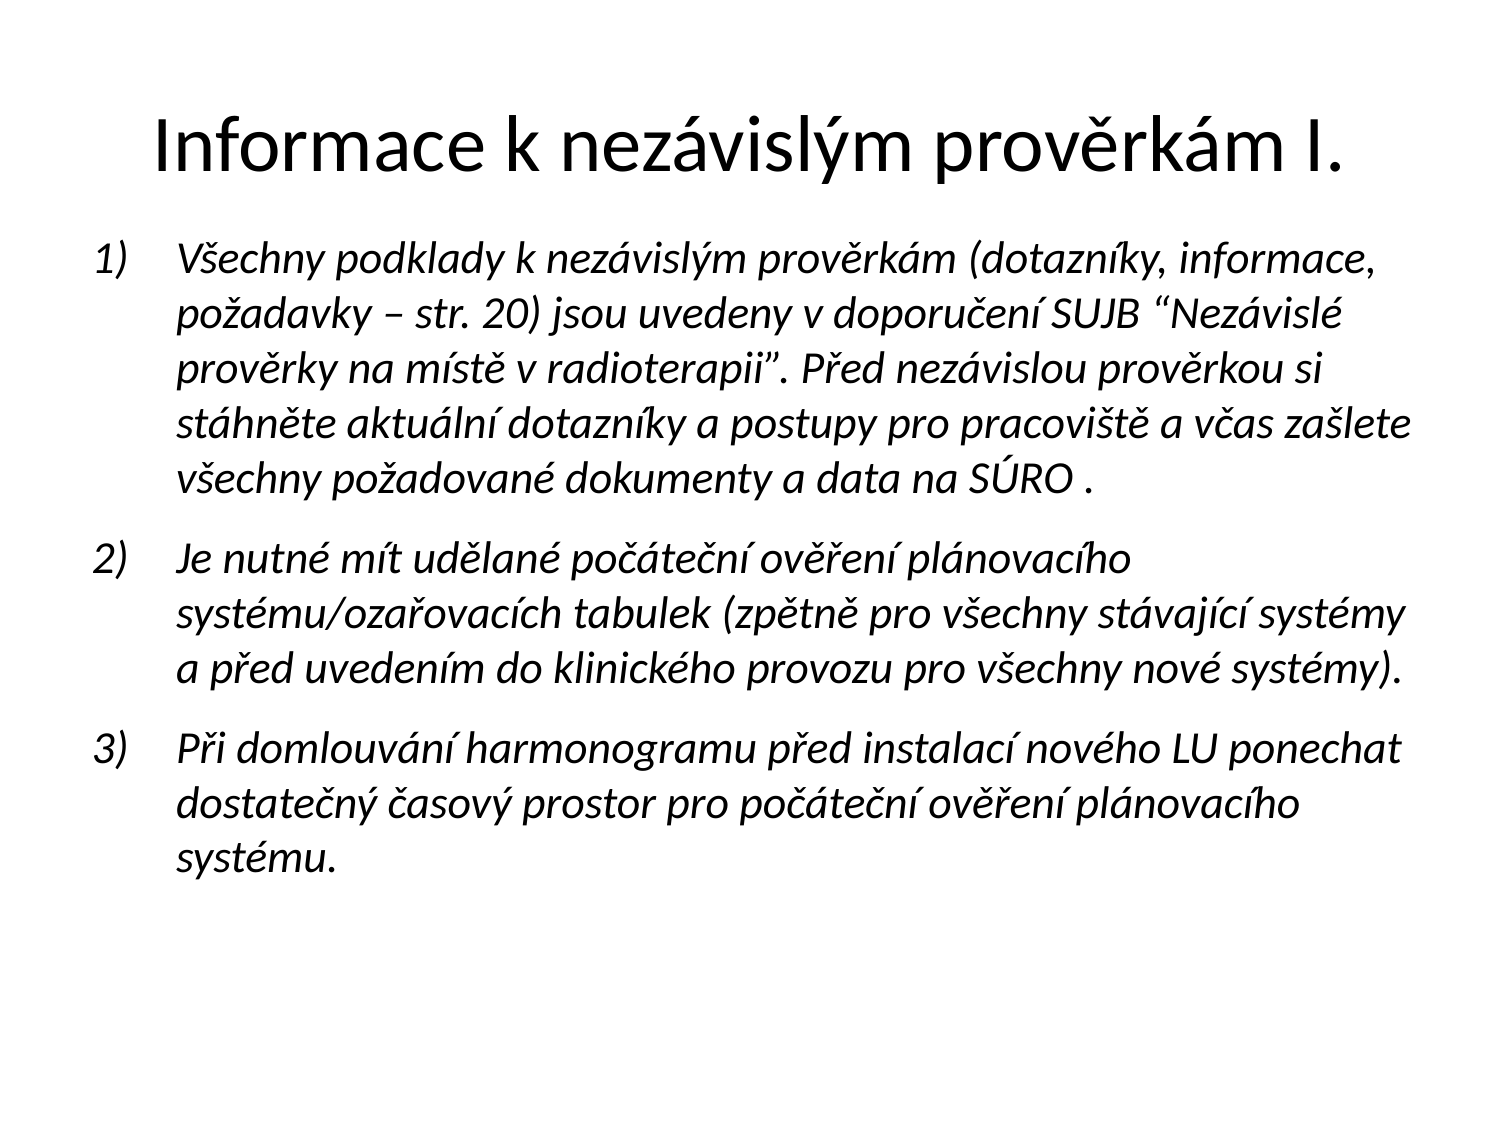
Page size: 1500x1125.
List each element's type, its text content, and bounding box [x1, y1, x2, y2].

list Všechny podklady k nezávislým prověrkám (dotazníky, informace, požadavky – str. 20) jsou uvedeny v doporučení SUJB “Nezávislé prověrky na místě v radioterapii”. Před nezávislou prověrkou si stáhněte aktuální dotazníky a postupy pro pracoviště a včas zašlete všechny požadované dokumenty a data na SÚRO . Je nutné mít udělané počáteční ověření plánovacího systému/ozařovacích tabulek (zpětně pro všechny stávající systémy a před uvedením do klinického provozu pro všechny nové systémy). Při domlouvání harmonogramu před instalací nového LU ponechat dostatečný časový prostor pro počáteční ověření plánovacího systému. [76, 219, 1427, 1059]
title Informace k nezávislým prověrkám I. [75, 45, 1425, 233]
